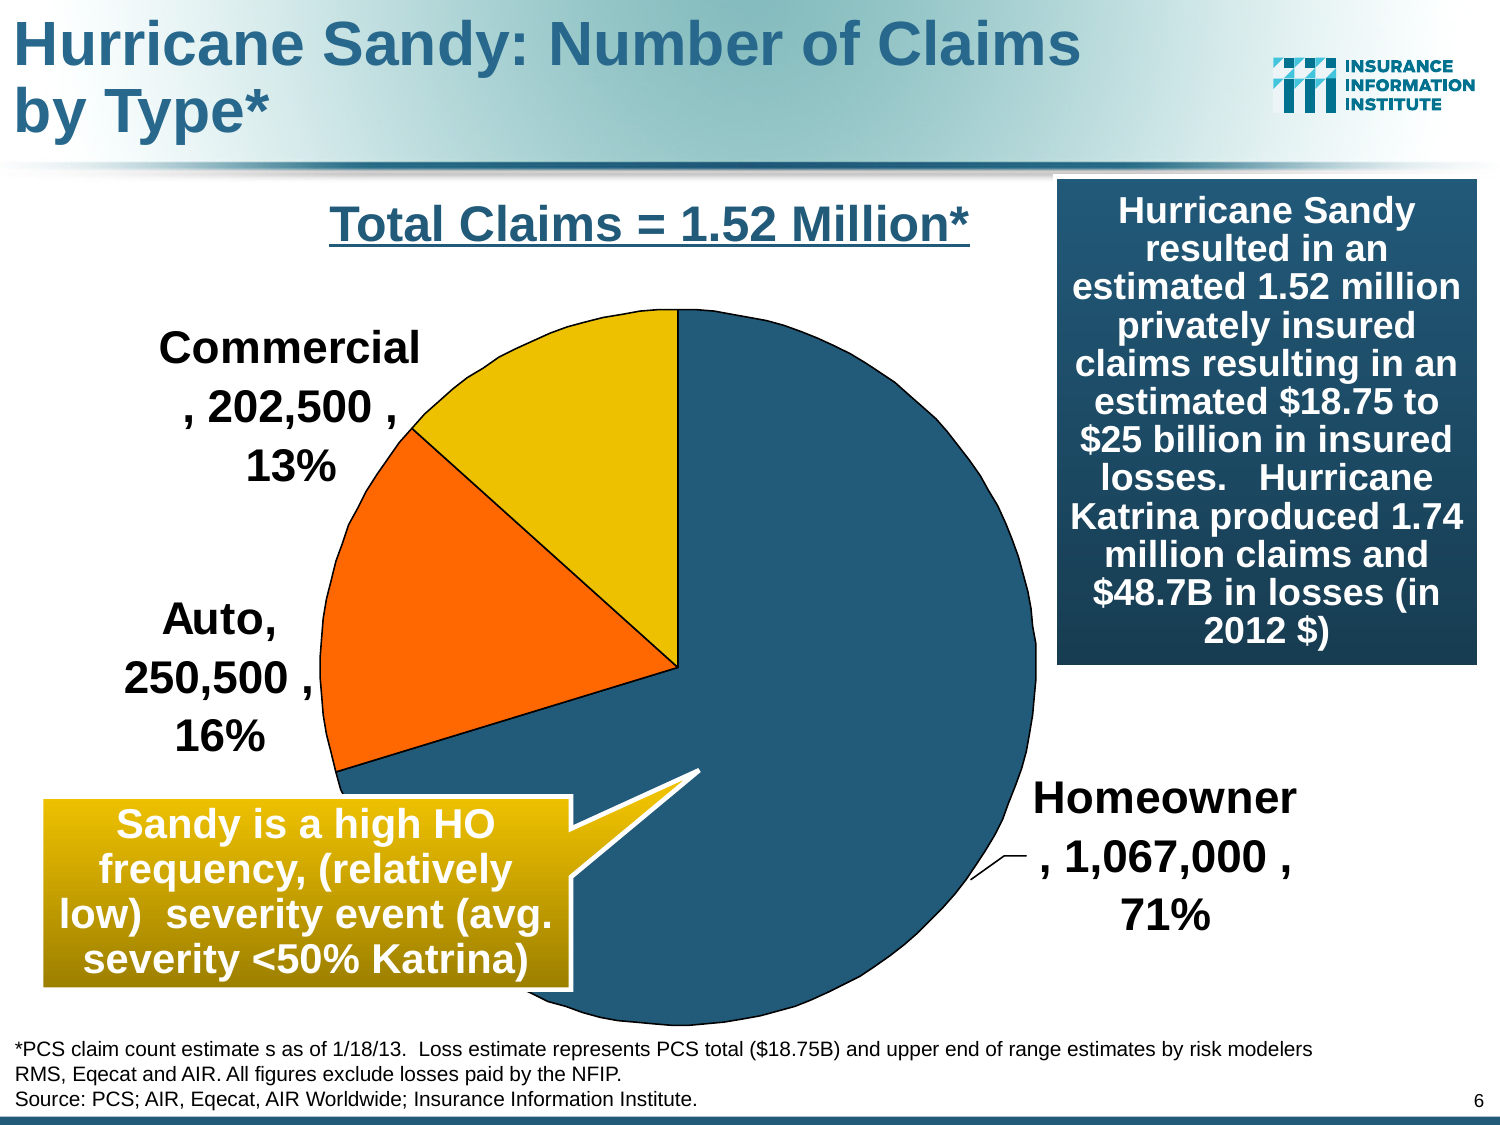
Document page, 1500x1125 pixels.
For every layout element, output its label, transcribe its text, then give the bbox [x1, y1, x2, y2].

text_box Hurricane Sandy: Number of Claims by Type* [6, 19, 1286, 138]
text_box Total Claims = 1.52 Million* [297, 198, 1002, 219]
slide_number 6 [1410, 1091, 1485, 1112]
picture [0, 0, 1500, 189]
text_box *PCS claim count estimate s as of 1/18/13. Loss estimate represents PCS total ($18.75B) and upper end of range estimates by risk modelers RMS, Eqecat and AIR. All figures exclude losses paid by the NFIP. Source: PCS; AIR, Eqecat, AIR Worldwide; Insurance Information Institute. [0, 1046, 1353, 1119]
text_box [0, 220, 1385, 1037]
text_box Hurricane Sandy resulted in an estimated 1.52 million privately insured claims resulting in an estimated $18.75 to $25 billion in insured losses. Hurricane Katrina produced 1.74 million claims and $48.7B in losses (in 2012 $) [1054, 176, 1479, 668]
